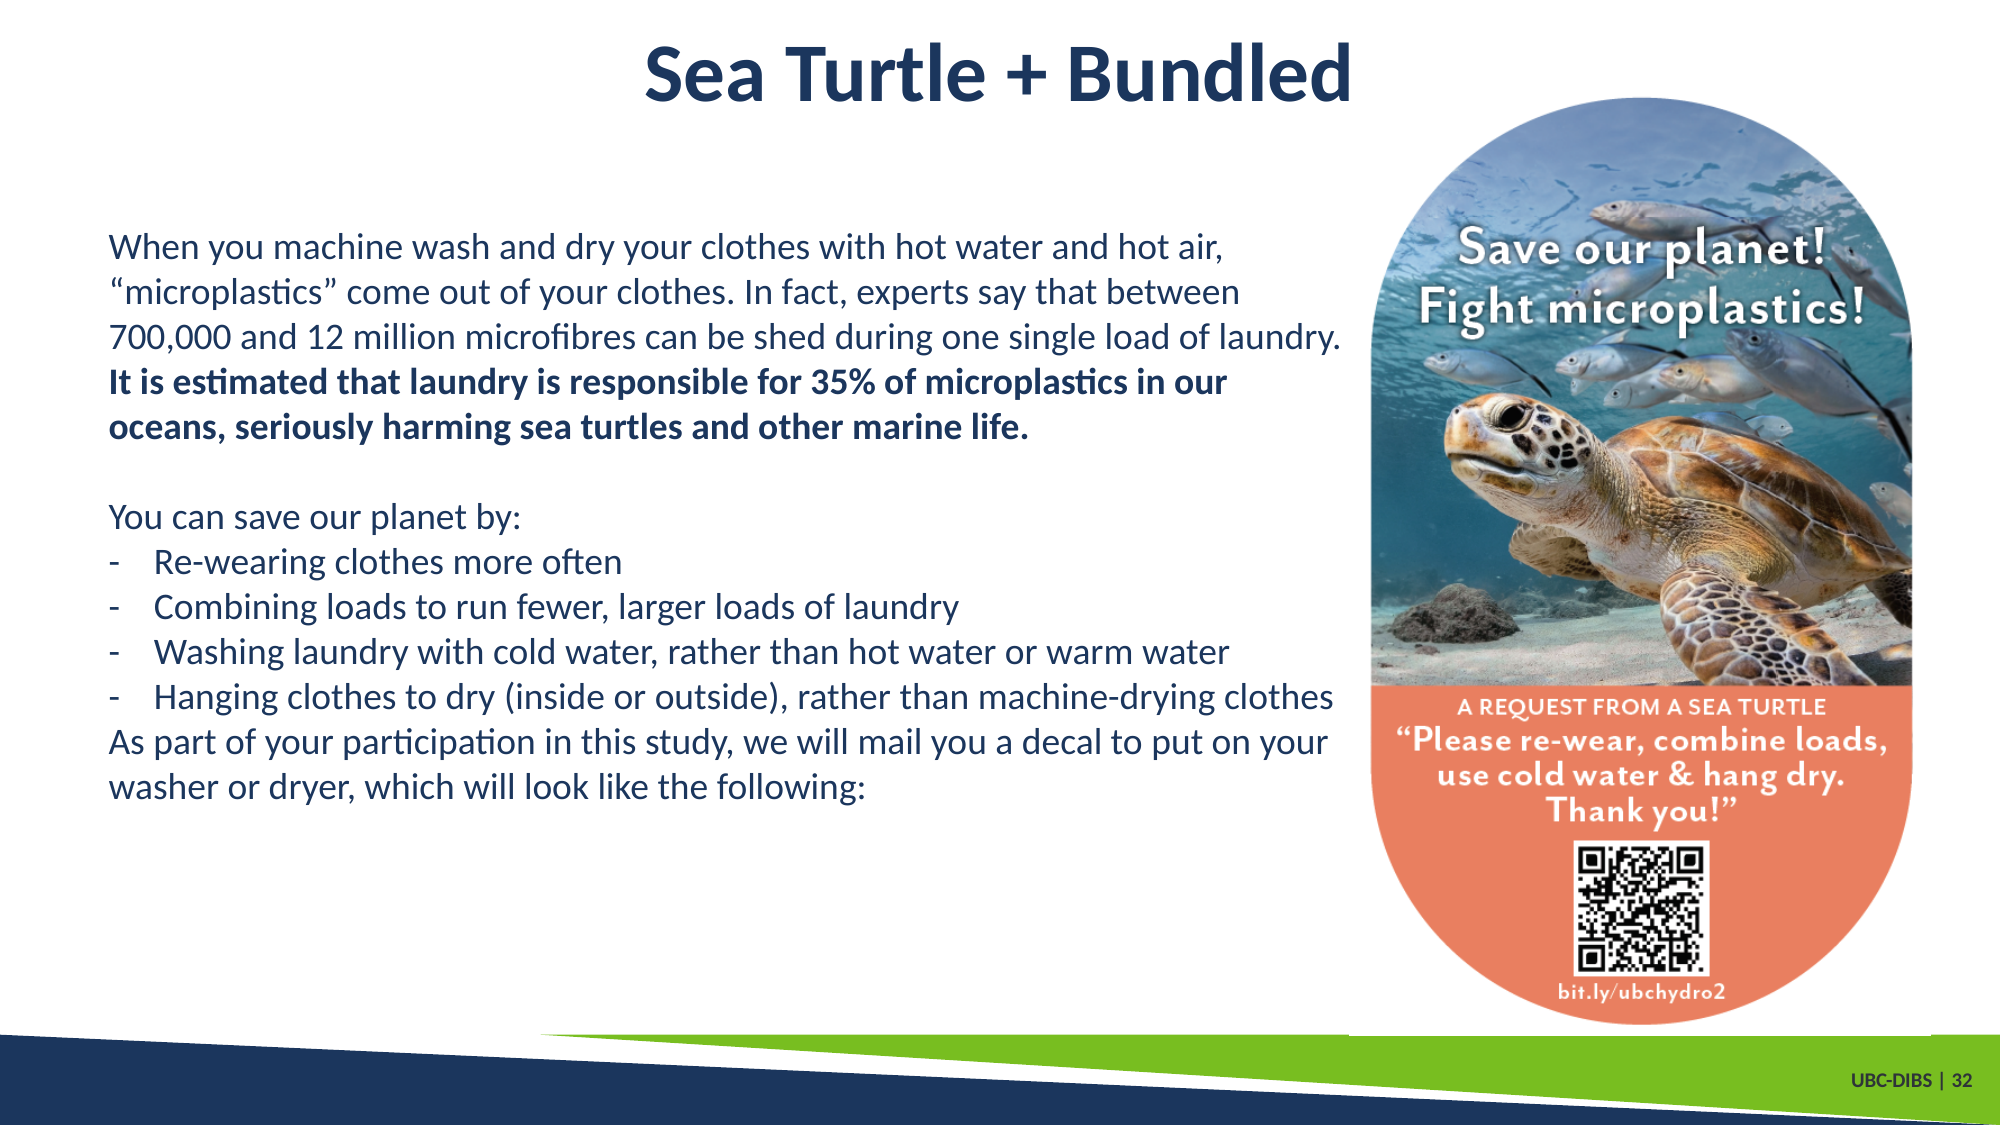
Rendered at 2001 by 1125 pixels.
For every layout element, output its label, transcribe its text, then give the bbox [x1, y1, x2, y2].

title Sea Turtle + Bundled [0, 0, 2000, 149]
picture [1349, 89, 1931, 1036]
text_box When you machine wash and dry your clothes with hot water and hot air, “microplastics” come out of your clothes. In fact, experts say that between 700,000 and 12 million microfibres can be shed during one single load of laundry. It is estimated that laundry is responsible for 35% of microplastics in our oceans, seriously harming sea turtles and other marine life. You can save our planet by: - Re-wearing clothes more often - Combining loads to run fewer, larger loads of laundry - Washing laundry with cold water, rather than hot water or warm water - Hanging clothes to dry (inside or outside), rather than machine-drying clothes As part of your participation in this study, we will mail you a decal to put on your washer or dryer, which will look like the following: [93, 214, 1349, 860]
